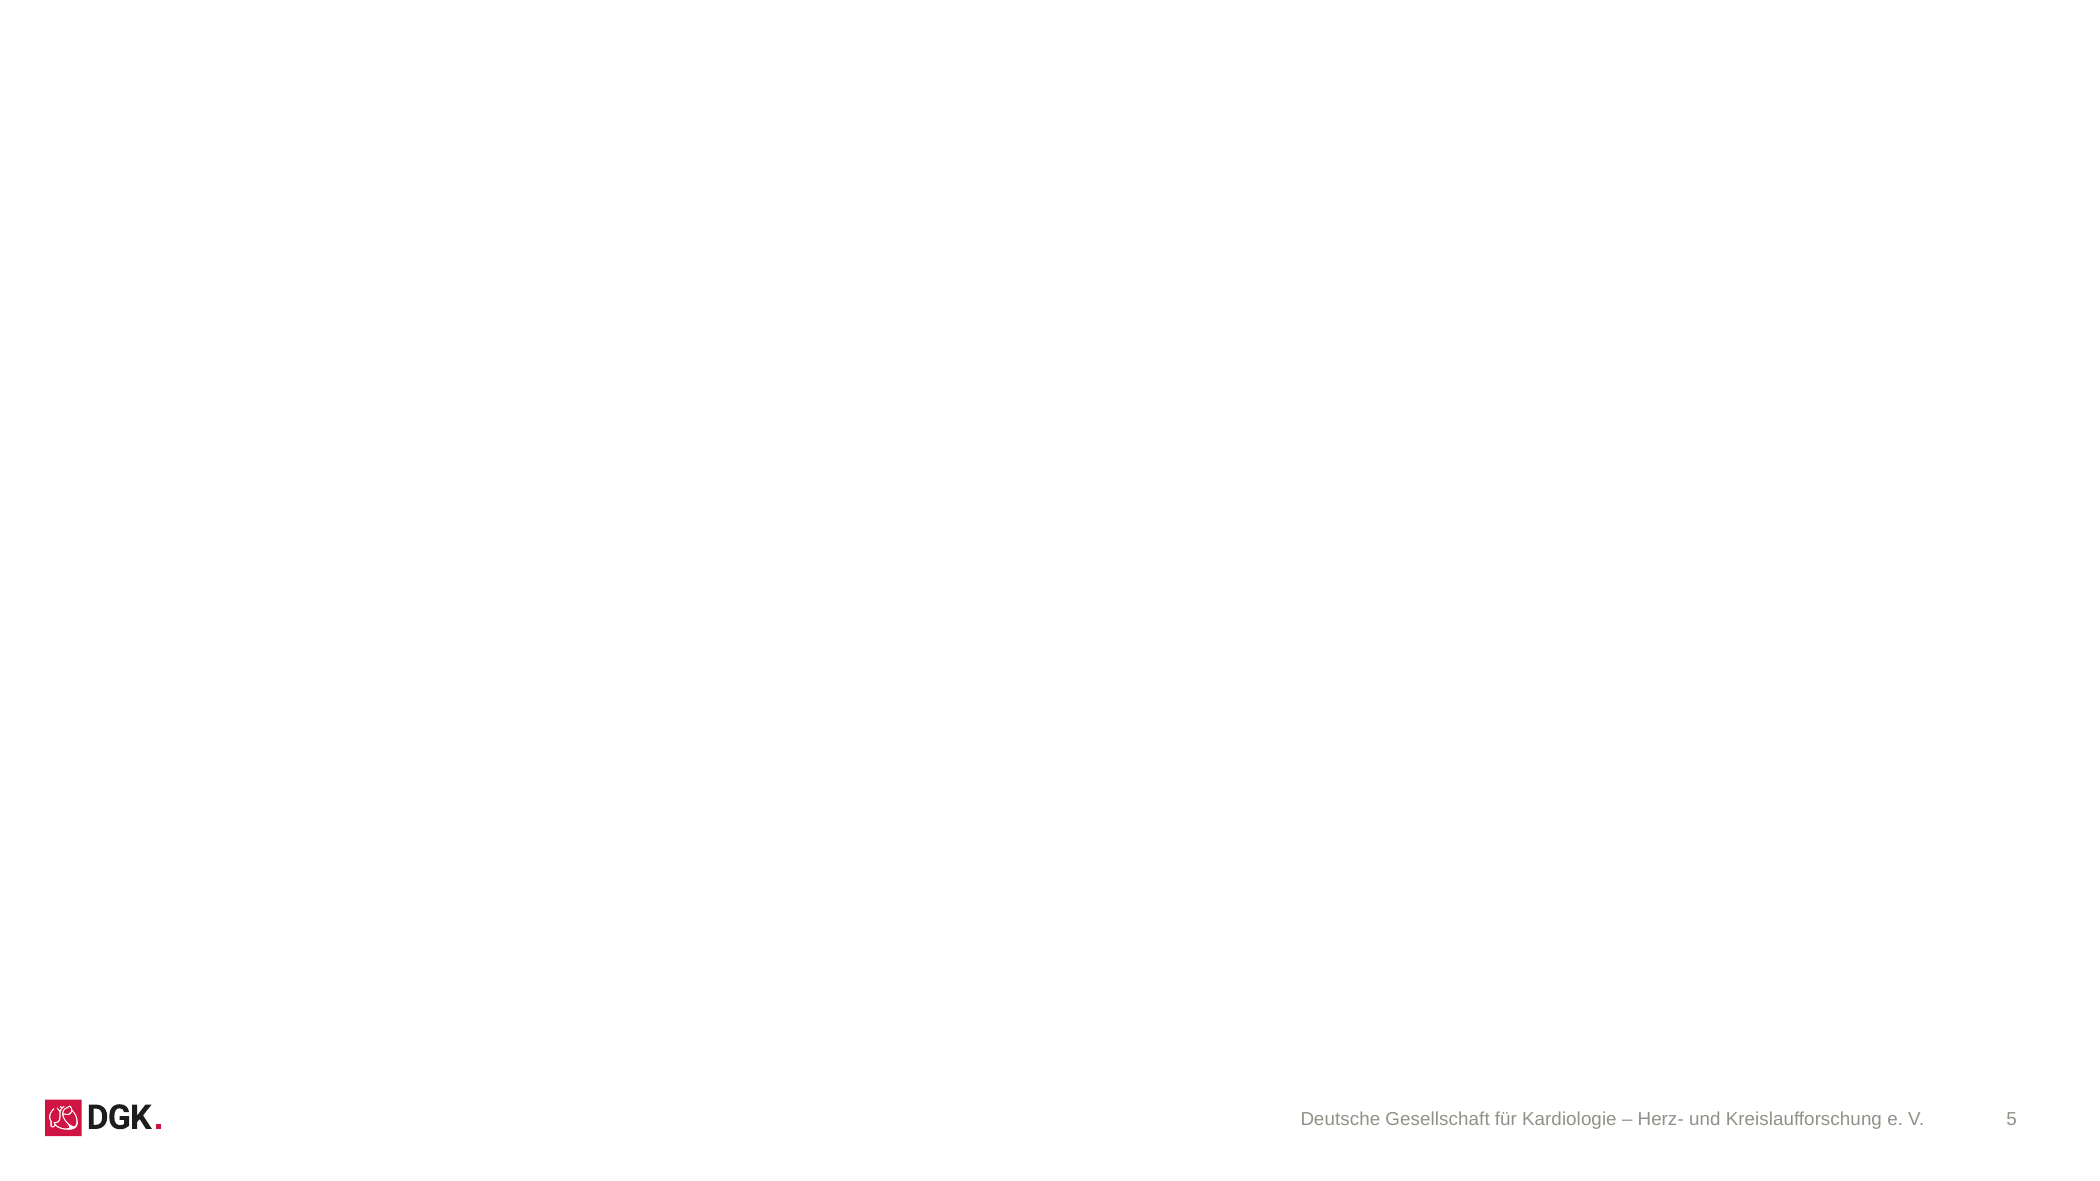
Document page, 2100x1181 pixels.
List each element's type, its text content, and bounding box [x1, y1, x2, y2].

footer Deutsche Gesellschaft für Kardiologie – Herz- und Kreislaufforschung e. V. [1085, 1098, 1924, 1137]
slide_number 5 [2006, 1098, 2055, 1137]
